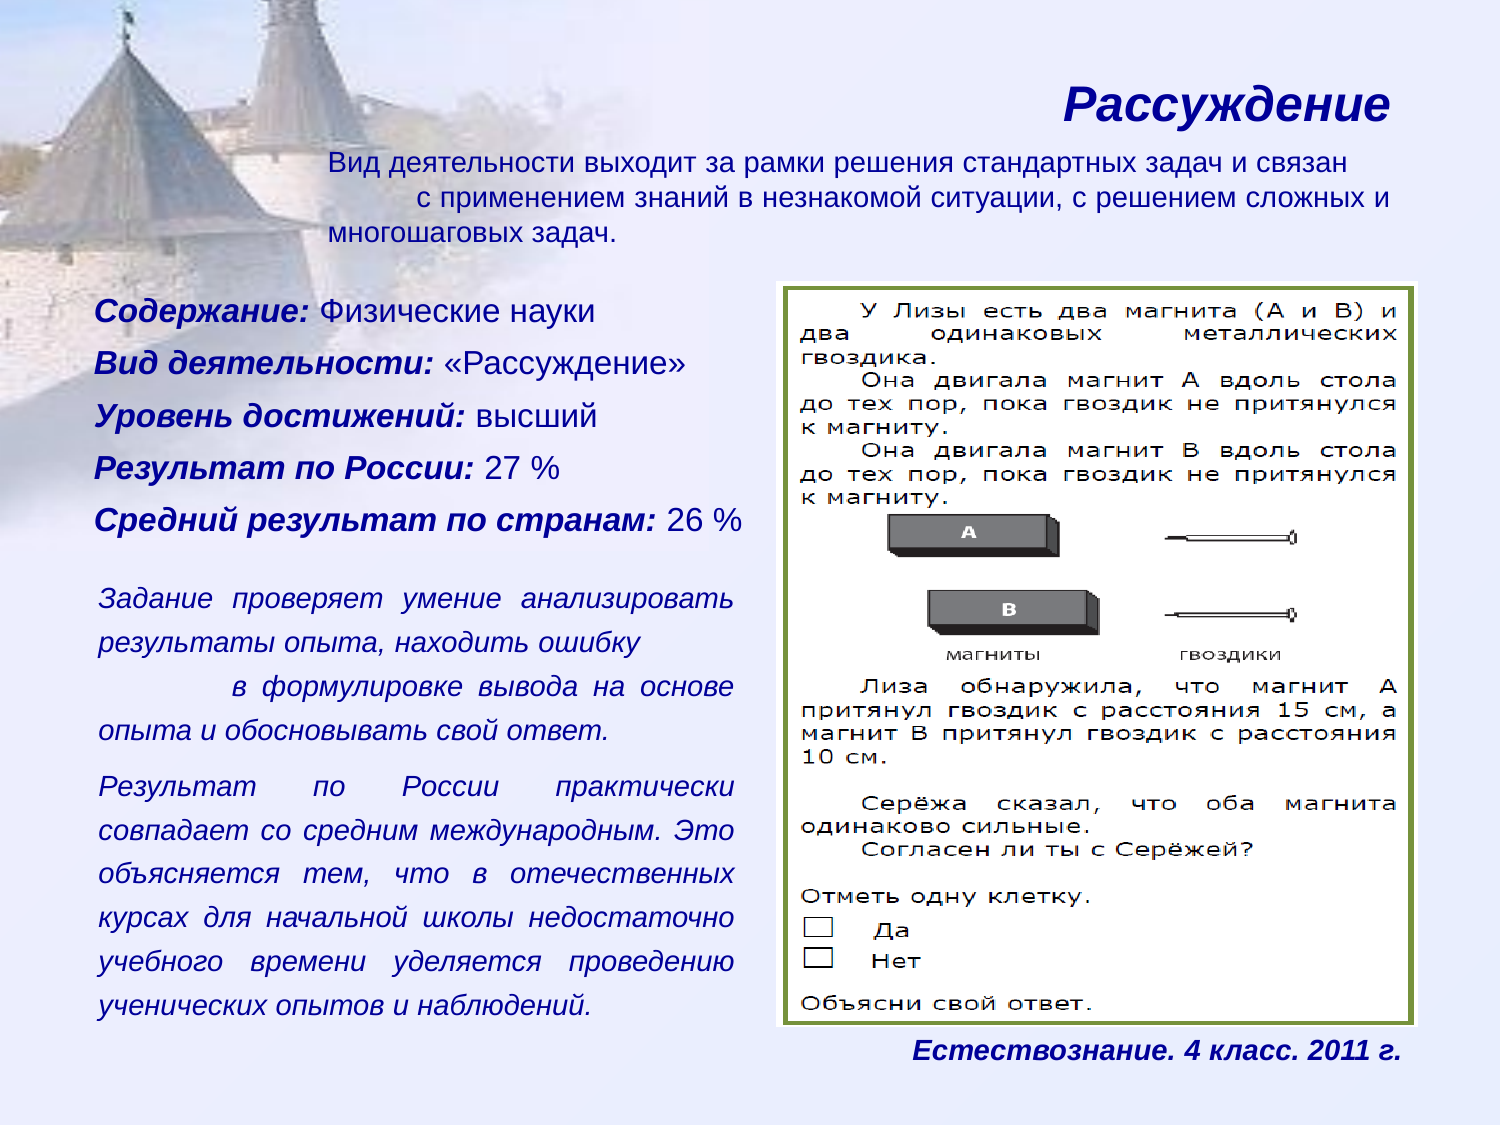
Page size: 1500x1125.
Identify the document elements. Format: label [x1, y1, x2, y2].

picture [0, 0, 709, 552]
text_box [78, 63, 1418, 1077]
